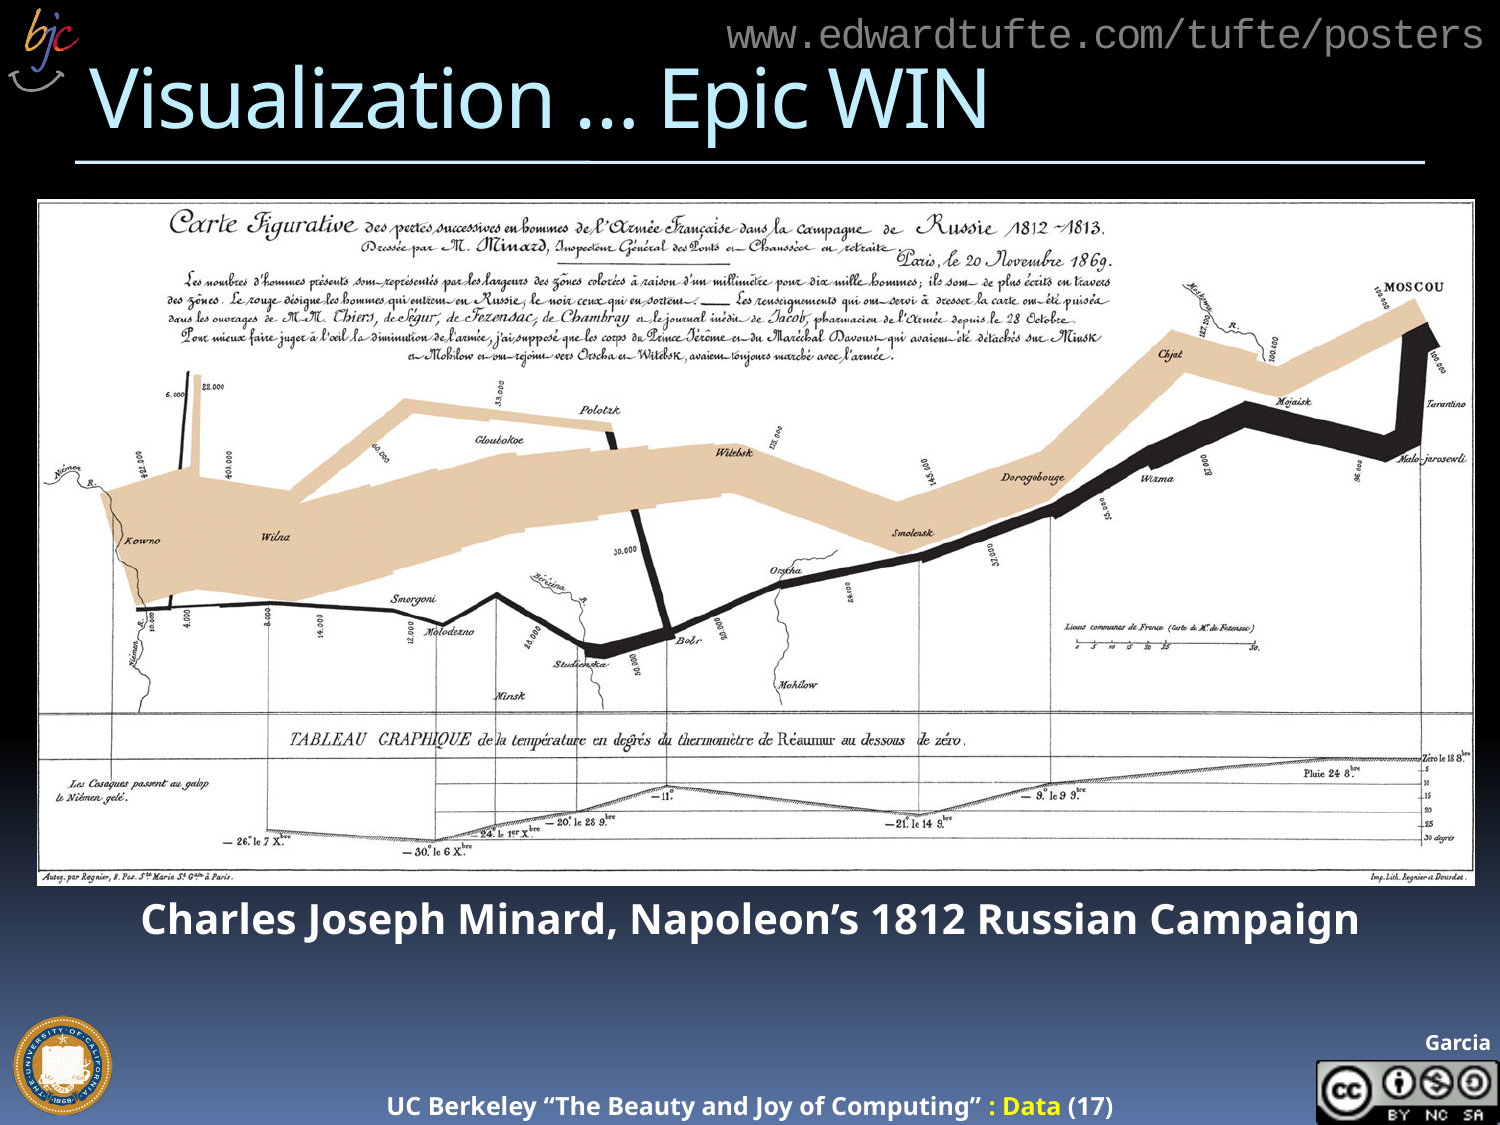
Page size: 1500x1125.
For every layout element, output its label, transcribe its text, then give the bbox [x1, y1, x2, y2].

text_box www.edwardtufte.com/tufte/posters [0, 0, 1500, 88]
text_box Charles Joseph Minard, Napoleon’s 1812 Russian Campaign [112, 924, 1388, 1000]
picture [1316, 1060, 1500, 1125]
picture [12, 1015, 113, 1116]
title Visualization … Epic WIN [75, 88, 1425, 163]
picture [8, 88, 75, 92]
picture [36, 199, 1476, 886]
